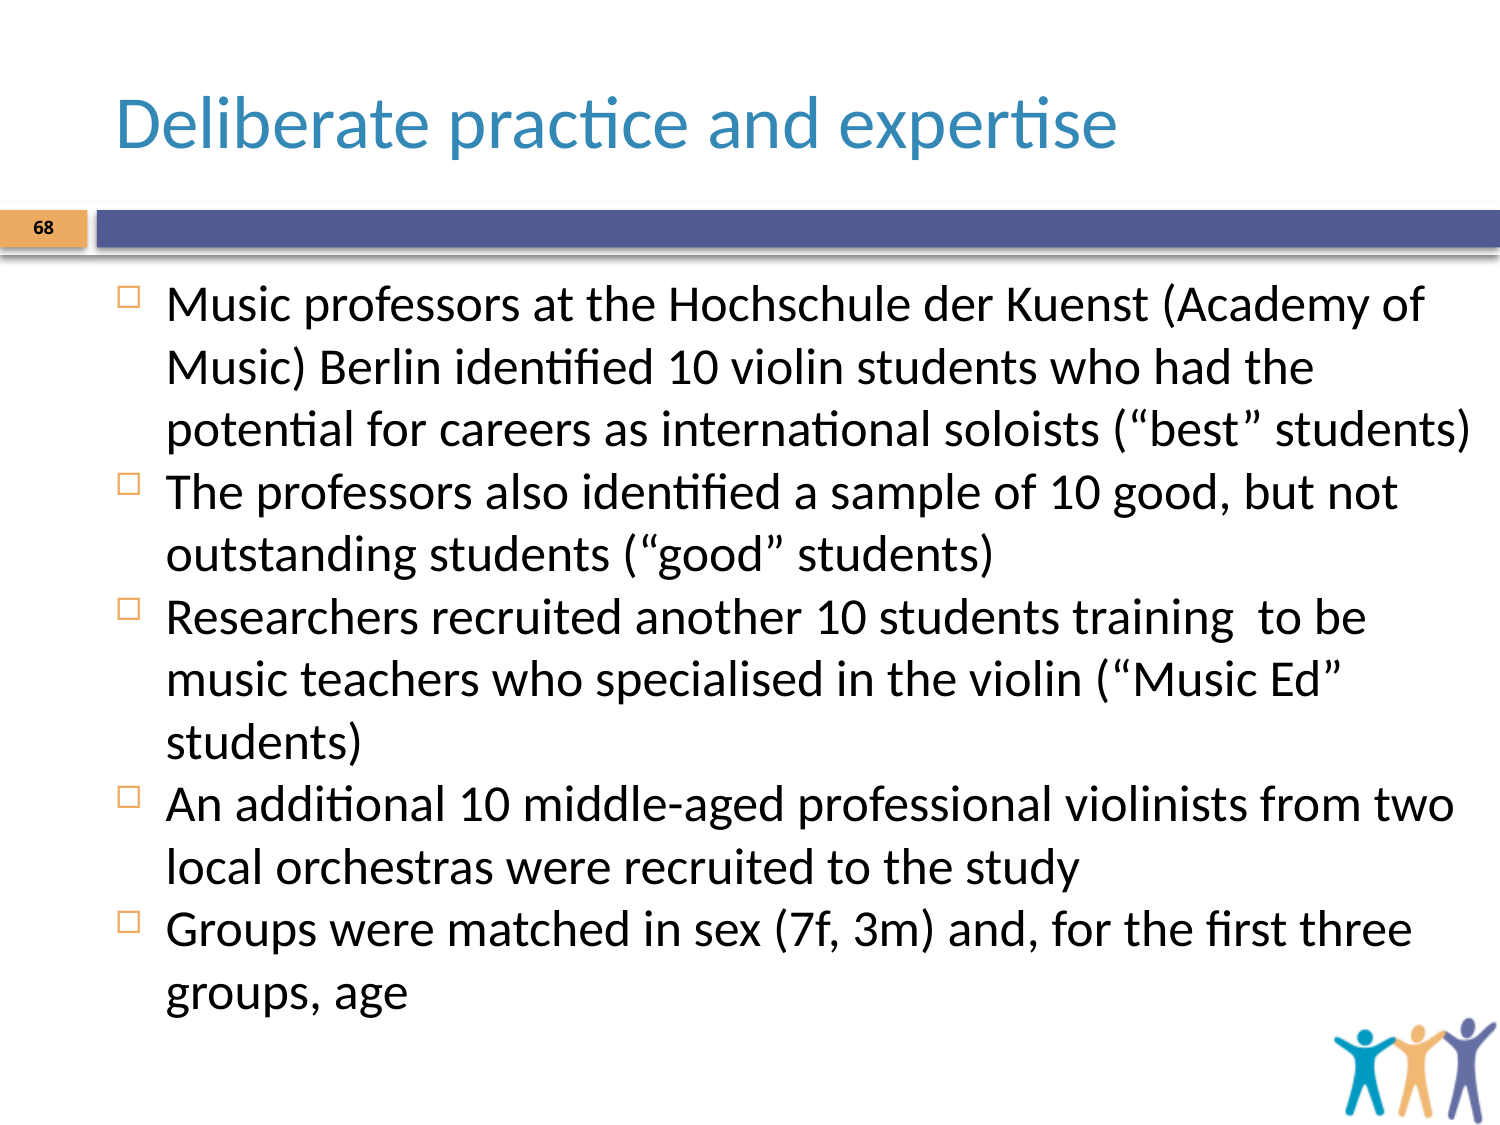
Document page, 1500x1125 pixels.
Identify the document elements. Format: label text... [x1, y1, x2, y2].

list Music professors at the Hochschule der Kuenst (Academy of Music) Berlin identified 10 violin students who had the potential for careers as international soloists (“best” students) The professors also identified a sample of 10 good, but not outstanding students (“good” students) Researchers recruited another 10 students training to be music teachers who specialised in the violin (“Music Ed” students) An additional 10 middle-aged professional violinists from two local orchestras were recruited to the study Groups were matched in sex (7f, 3m) and, for the first three groups, age [100, 262, 1500, 1075]
title Deliberate practice and expertise [100, 37, 1438, 200]
slide_number 68 [0, 208, 88, 249]
